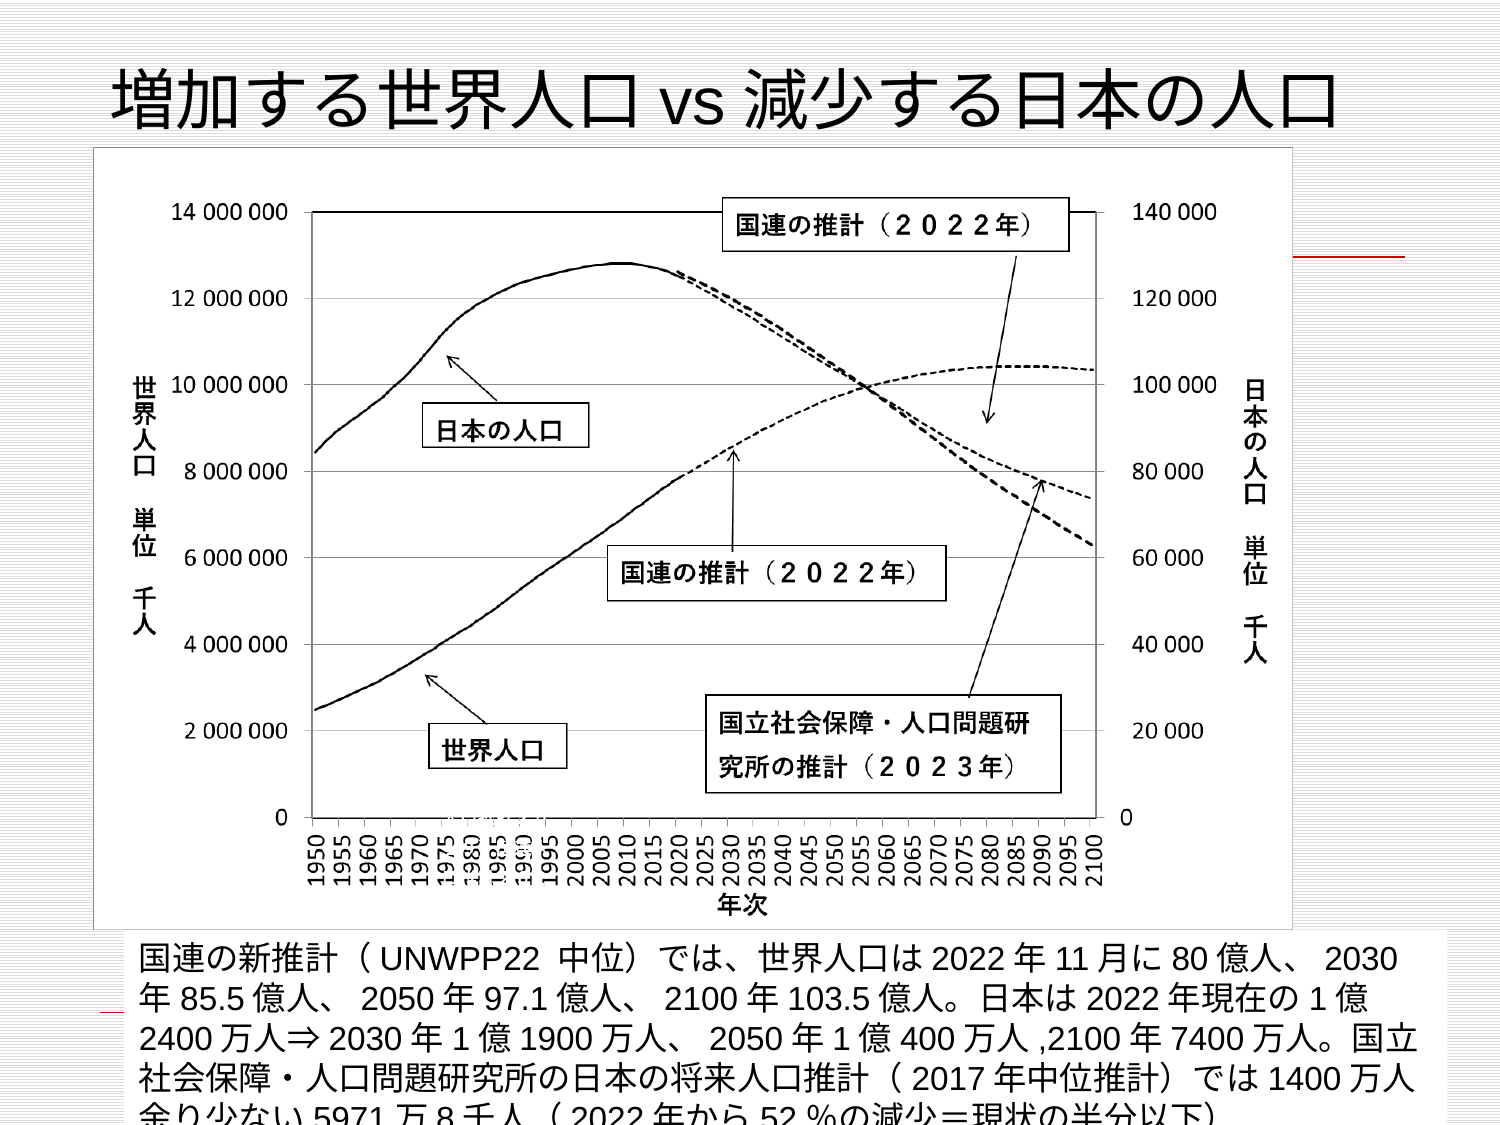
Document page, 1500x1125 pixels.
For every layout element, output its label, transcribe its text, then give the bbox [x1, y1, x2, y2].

title 増加する世界人口vs減少する日本の人口 [93, 49, 1407, 250]
picture [92, 146, 1293, 930]
text_box 国連の新推計（UNWPP22 中位）では、世界人口は2022年11月に80億人、2030年85.5億人、2050年97.1億人、2100年103.5億人。日本は2022年現在の1億2400万人⇒2030年1億1900万人、2050年1億400万人,2100年7400万人。国立社会保障・人口問題研究所の日本の将来人口推計（2017年中位推計）では1400万人余り少ない5971万8千人（2022年から52％の減少＝現状の半分以下） [124, 929, 1448, 1125]
